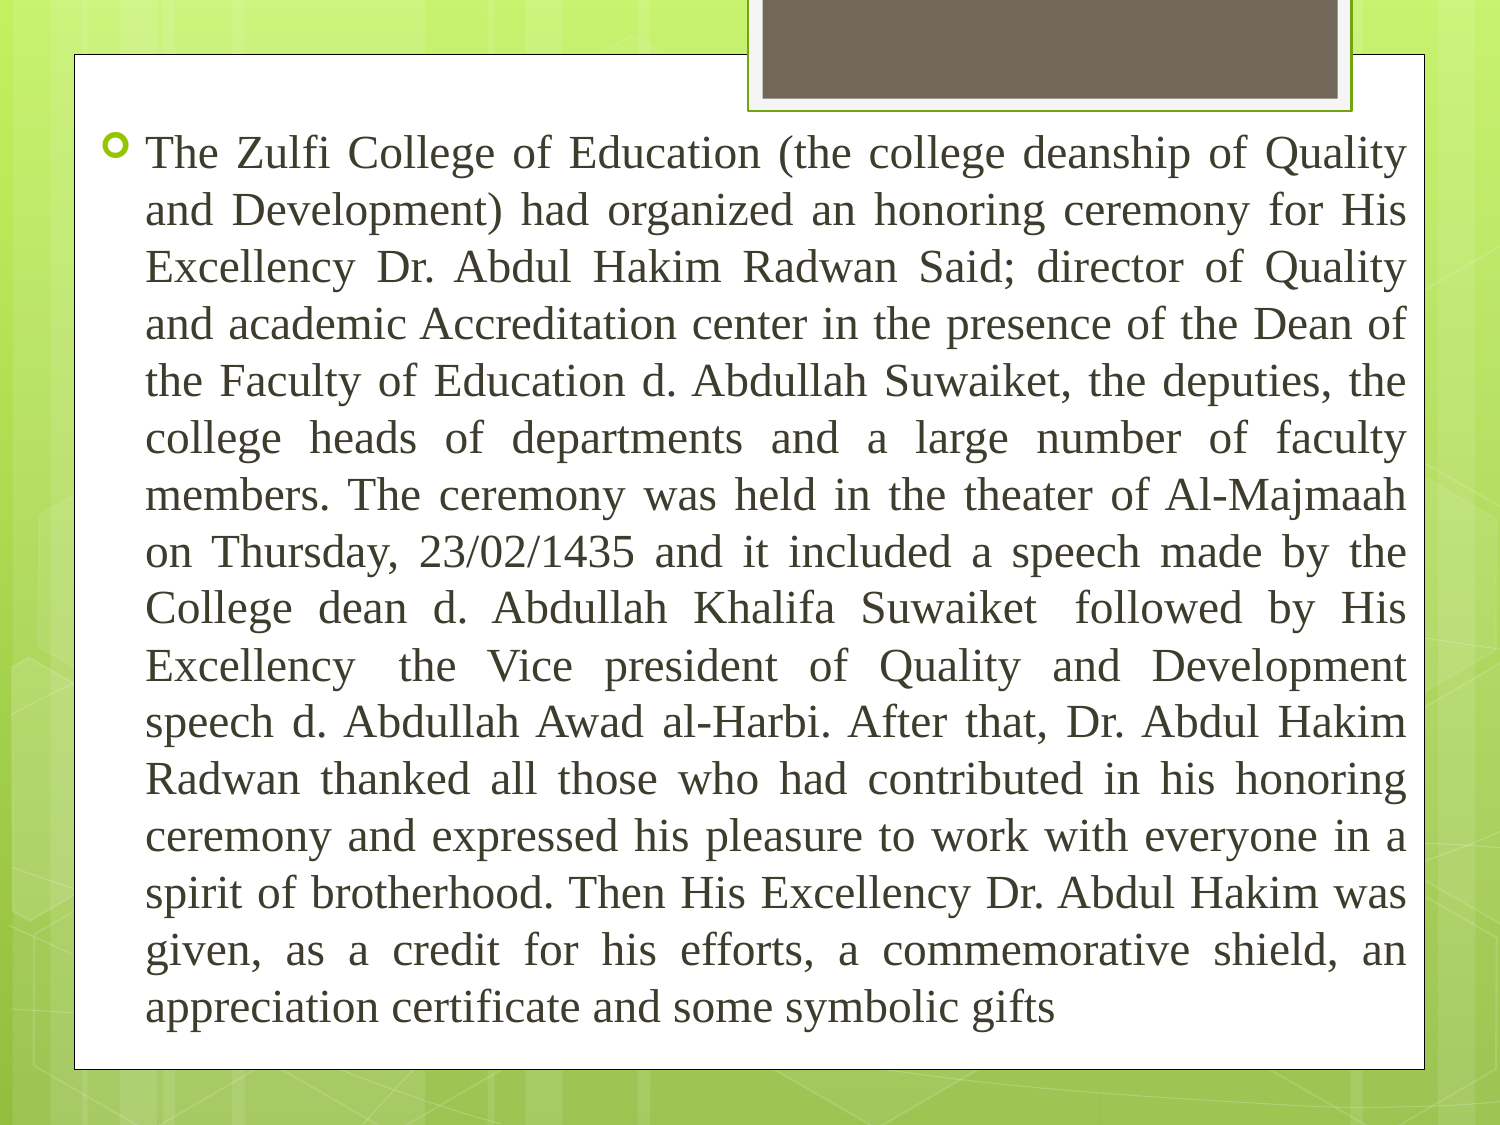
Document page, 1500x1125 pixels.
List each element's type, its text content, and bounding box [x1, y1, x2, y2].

list The Zulfi College of Education (the college deanship of Quality and Development) had organized an honoring ceremony for His Excellency Dr. Abdul Hakim Radwan Said; director of Quality and academic Accreditation center in the presence of the Dean of the Faculty of Education d. Abdullah Suwaiket, the deputies, the college heads of departments and a large number of faculty members. The ceremony was held in the theater of Al-Majmaah on Thursday, 23/02/1435 and it included a speech made by the College dean d. Abdullah Khalifa Suwaiket followed by His Excellency the Vice president of Quality and Development speech d. Abdullah Awad al-Harbi. After that, Dr. Abdul Hakim Radwan thanked all those who had contributed in his honoring ceremony and expressed his pleasure to work with everyone in a spirit of brotherhood. Then His Excellency Dr. Abdul Hakim was given, as a credit for his efforts, a commemorative shield, an appreciation certificate and some symbolic gifts [76, 113, 1424, 1059]
